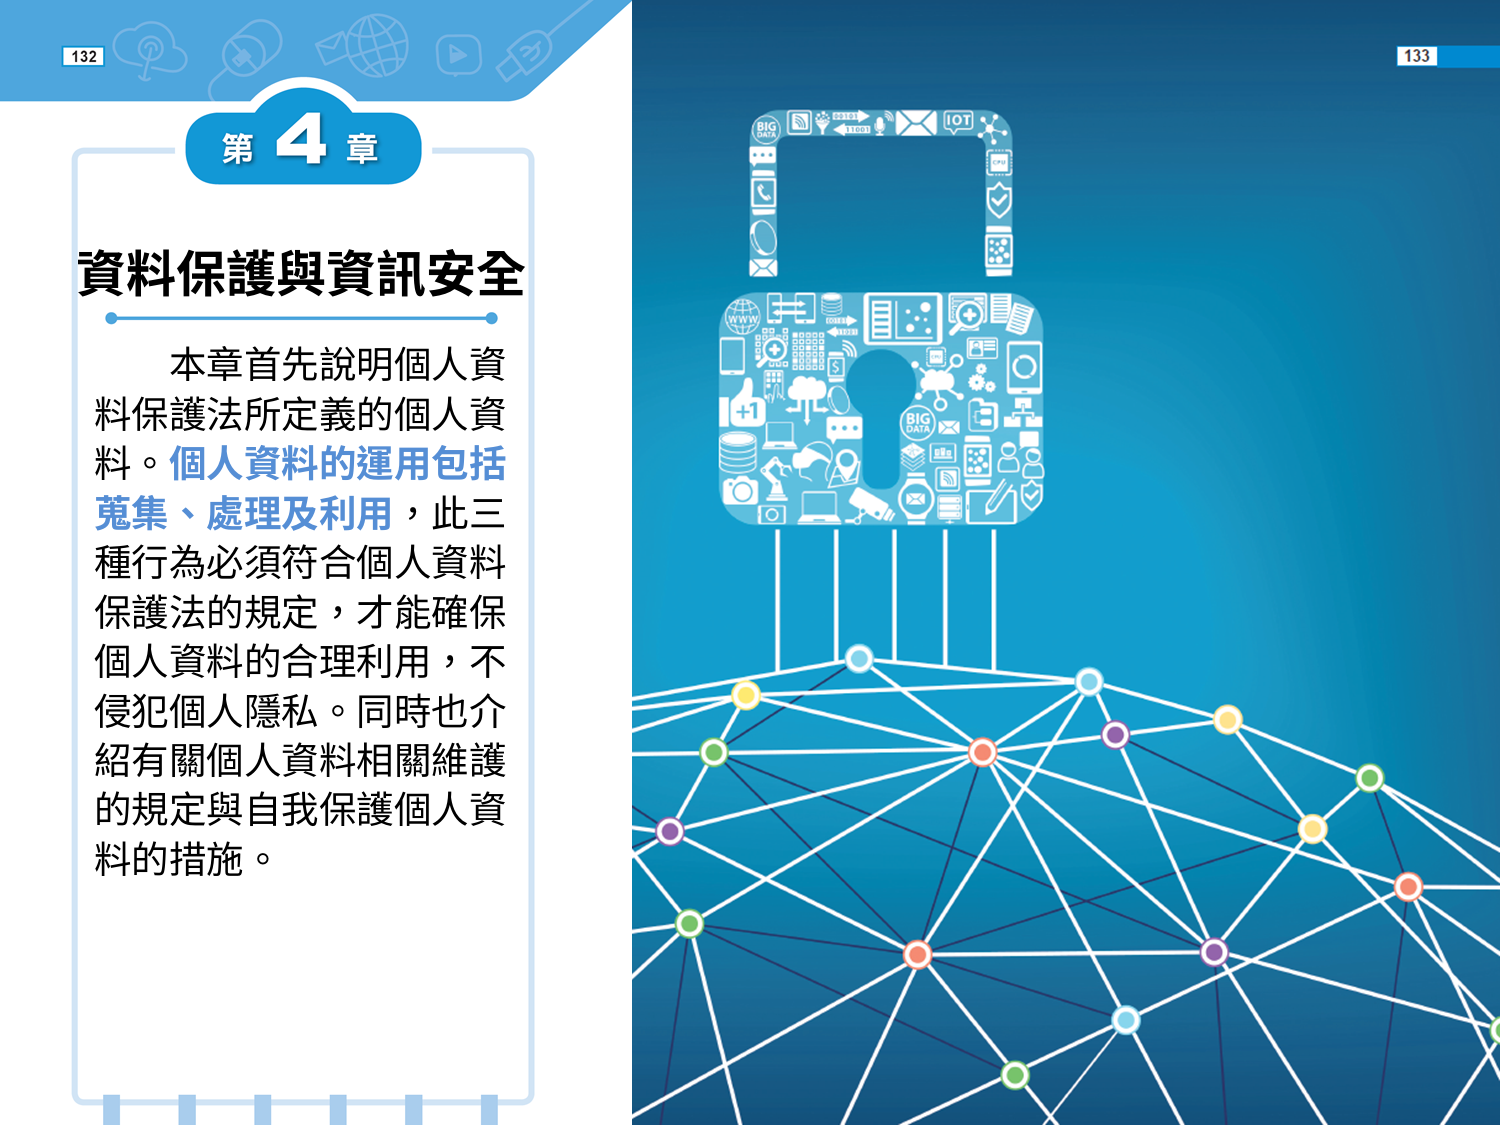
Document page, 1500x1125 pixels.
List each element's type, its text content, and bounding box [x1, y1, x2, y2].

text_box 本章首先說明個人資料保護法所定義的個人資 料。個人資料的運用包括蒐集、處理及利用，此三 種行為必須符合個人資料保護法的規定，才能確保 個人資料的合理利用，不侵犯個人隱私。同時也介 紹有關個人資料相關維護的規定與自我保護個人資 料的措施。 [94, 336, 520, 1087]
picture [0, 0, 1500, 1125]
text_box 資料保護與資訊安全 [70, 236, 532, 319]
